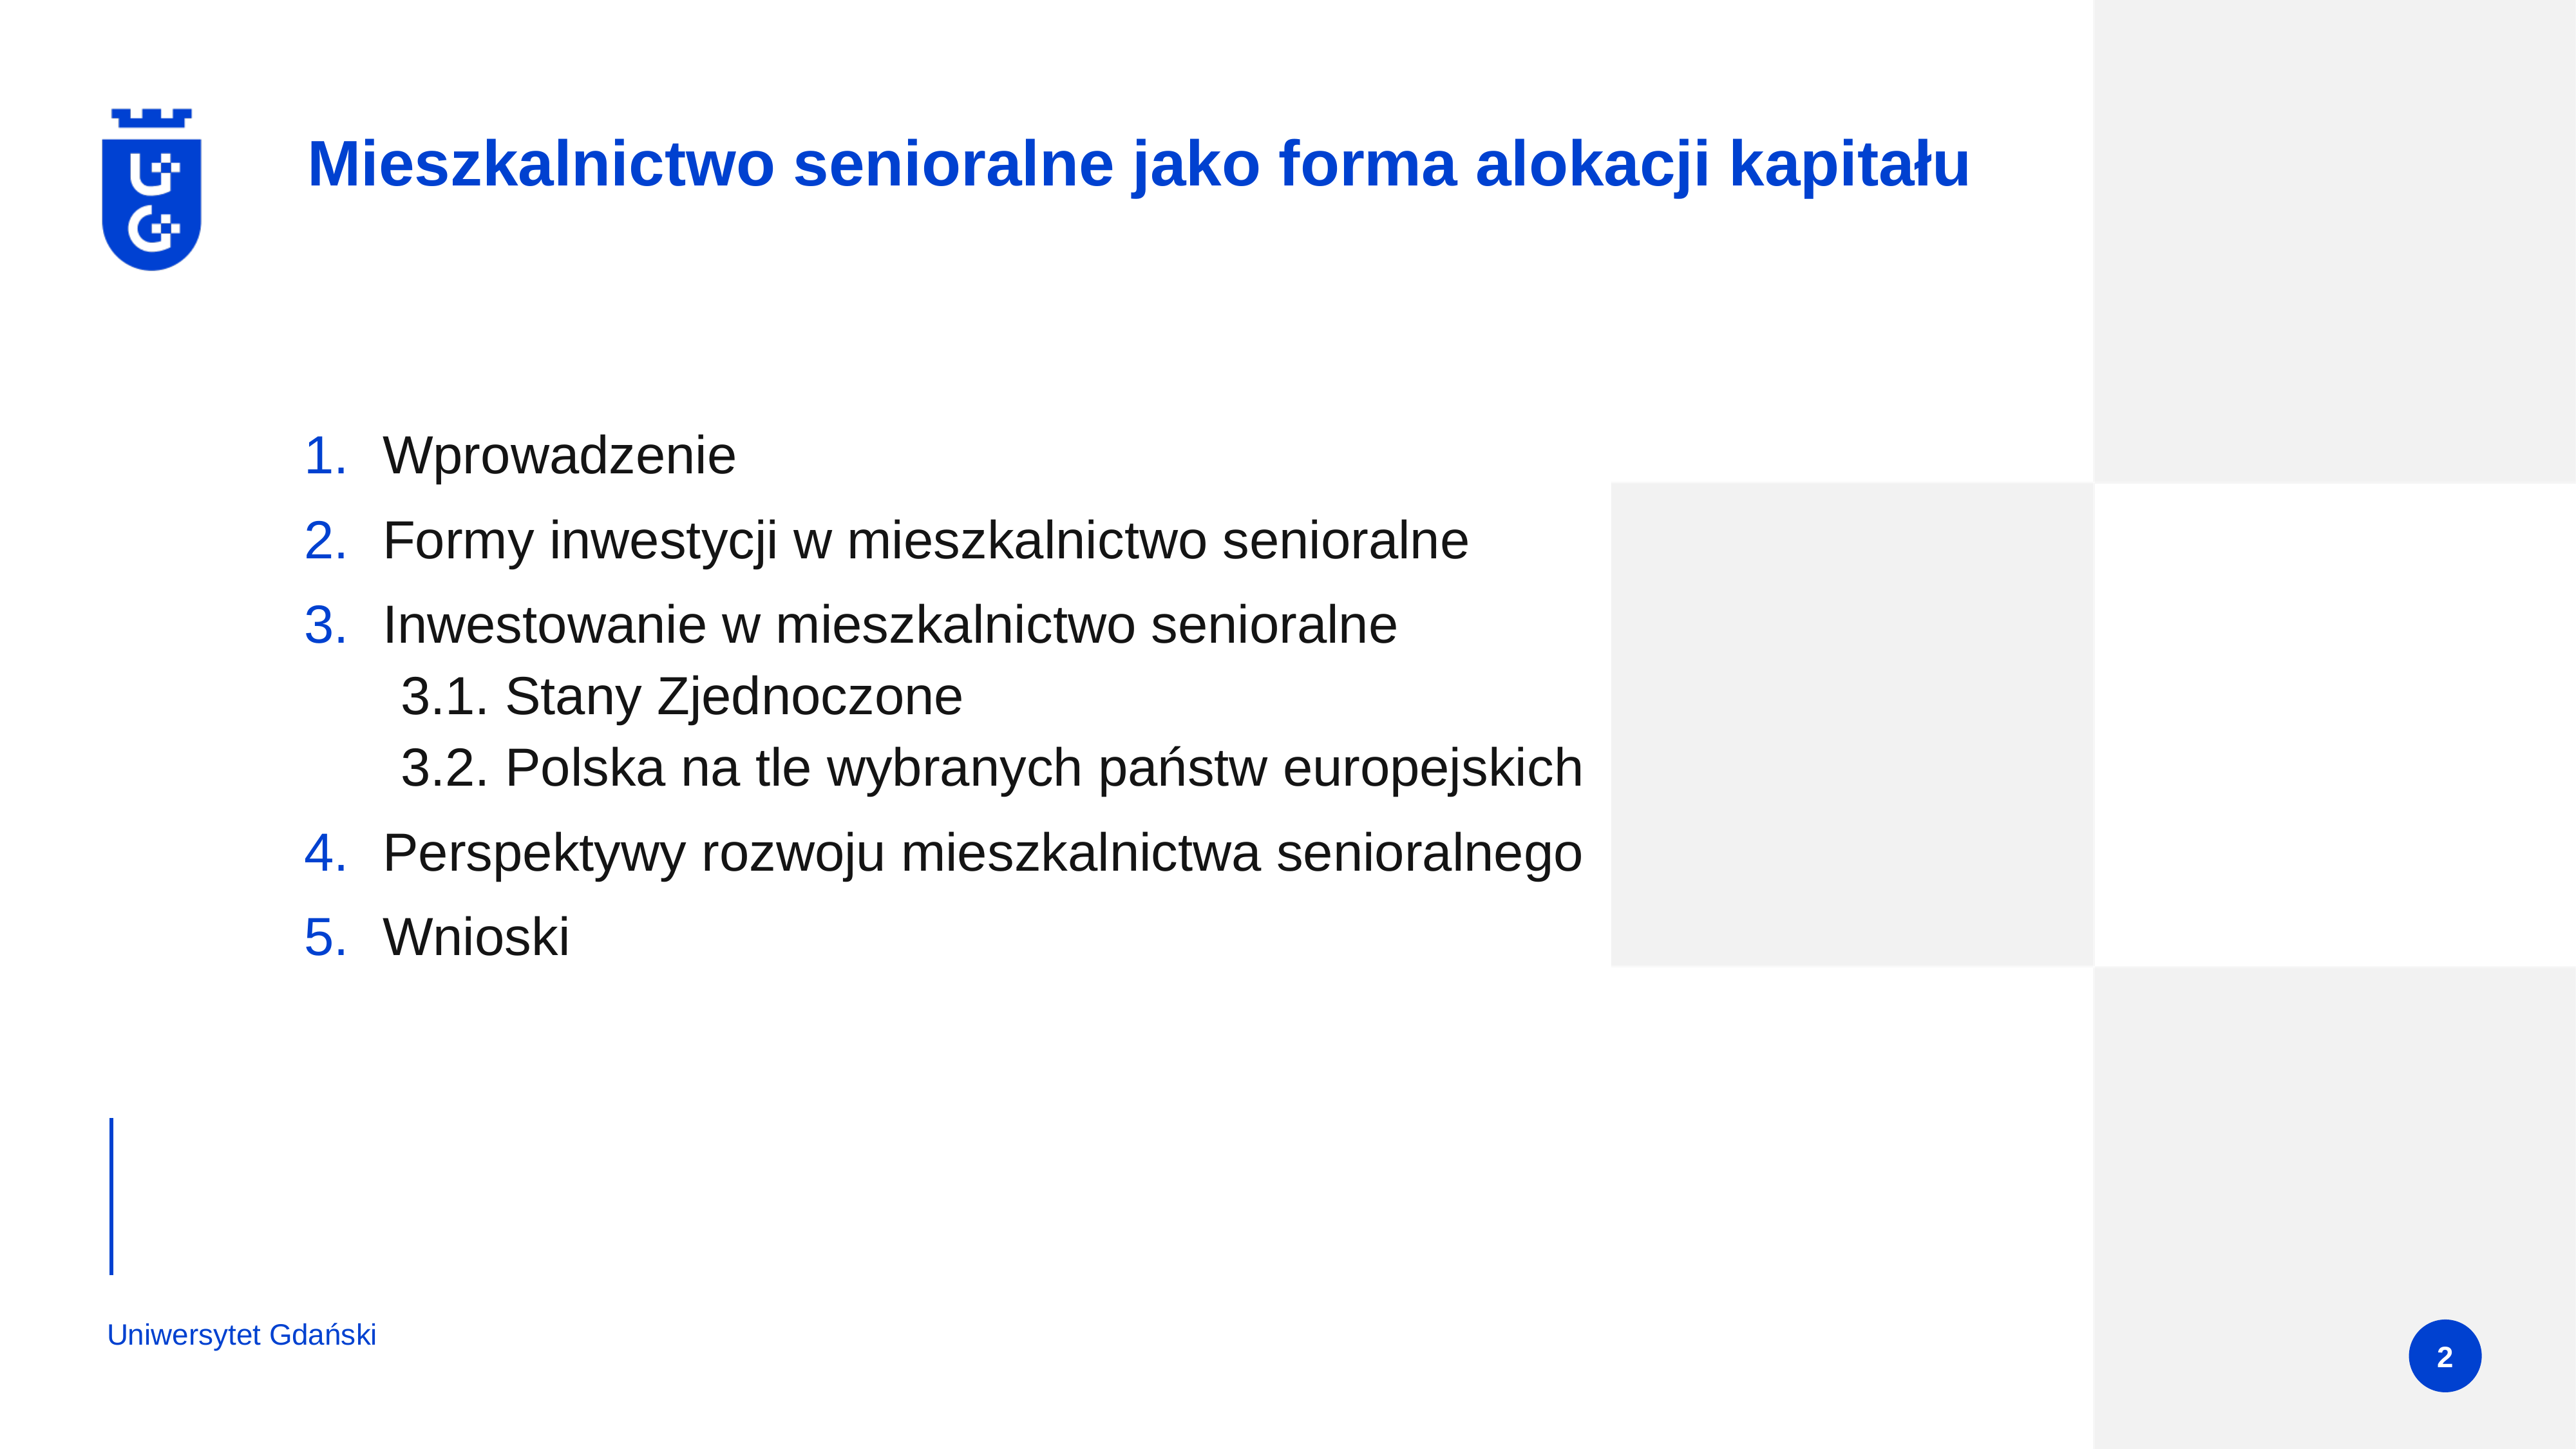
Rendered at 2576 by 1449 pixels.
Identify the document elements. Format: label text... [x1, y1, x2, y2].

list Wprowadzenie Formy inwestycji w mieszkalnictwo senioralne Inwestowanie w mieszkalnictwo senioralne 3.1. Stany Zjednoczone 3.2. Polska na tle wybranych państw europejskich Perspektywy rozwoju mieszkalnictwa senioralnego Wnioski [294, 422, 1646, 1325]
title Mieszkalnictwo senioralne jako forma alokacji kapitału [298, 125, 2085, 328]
